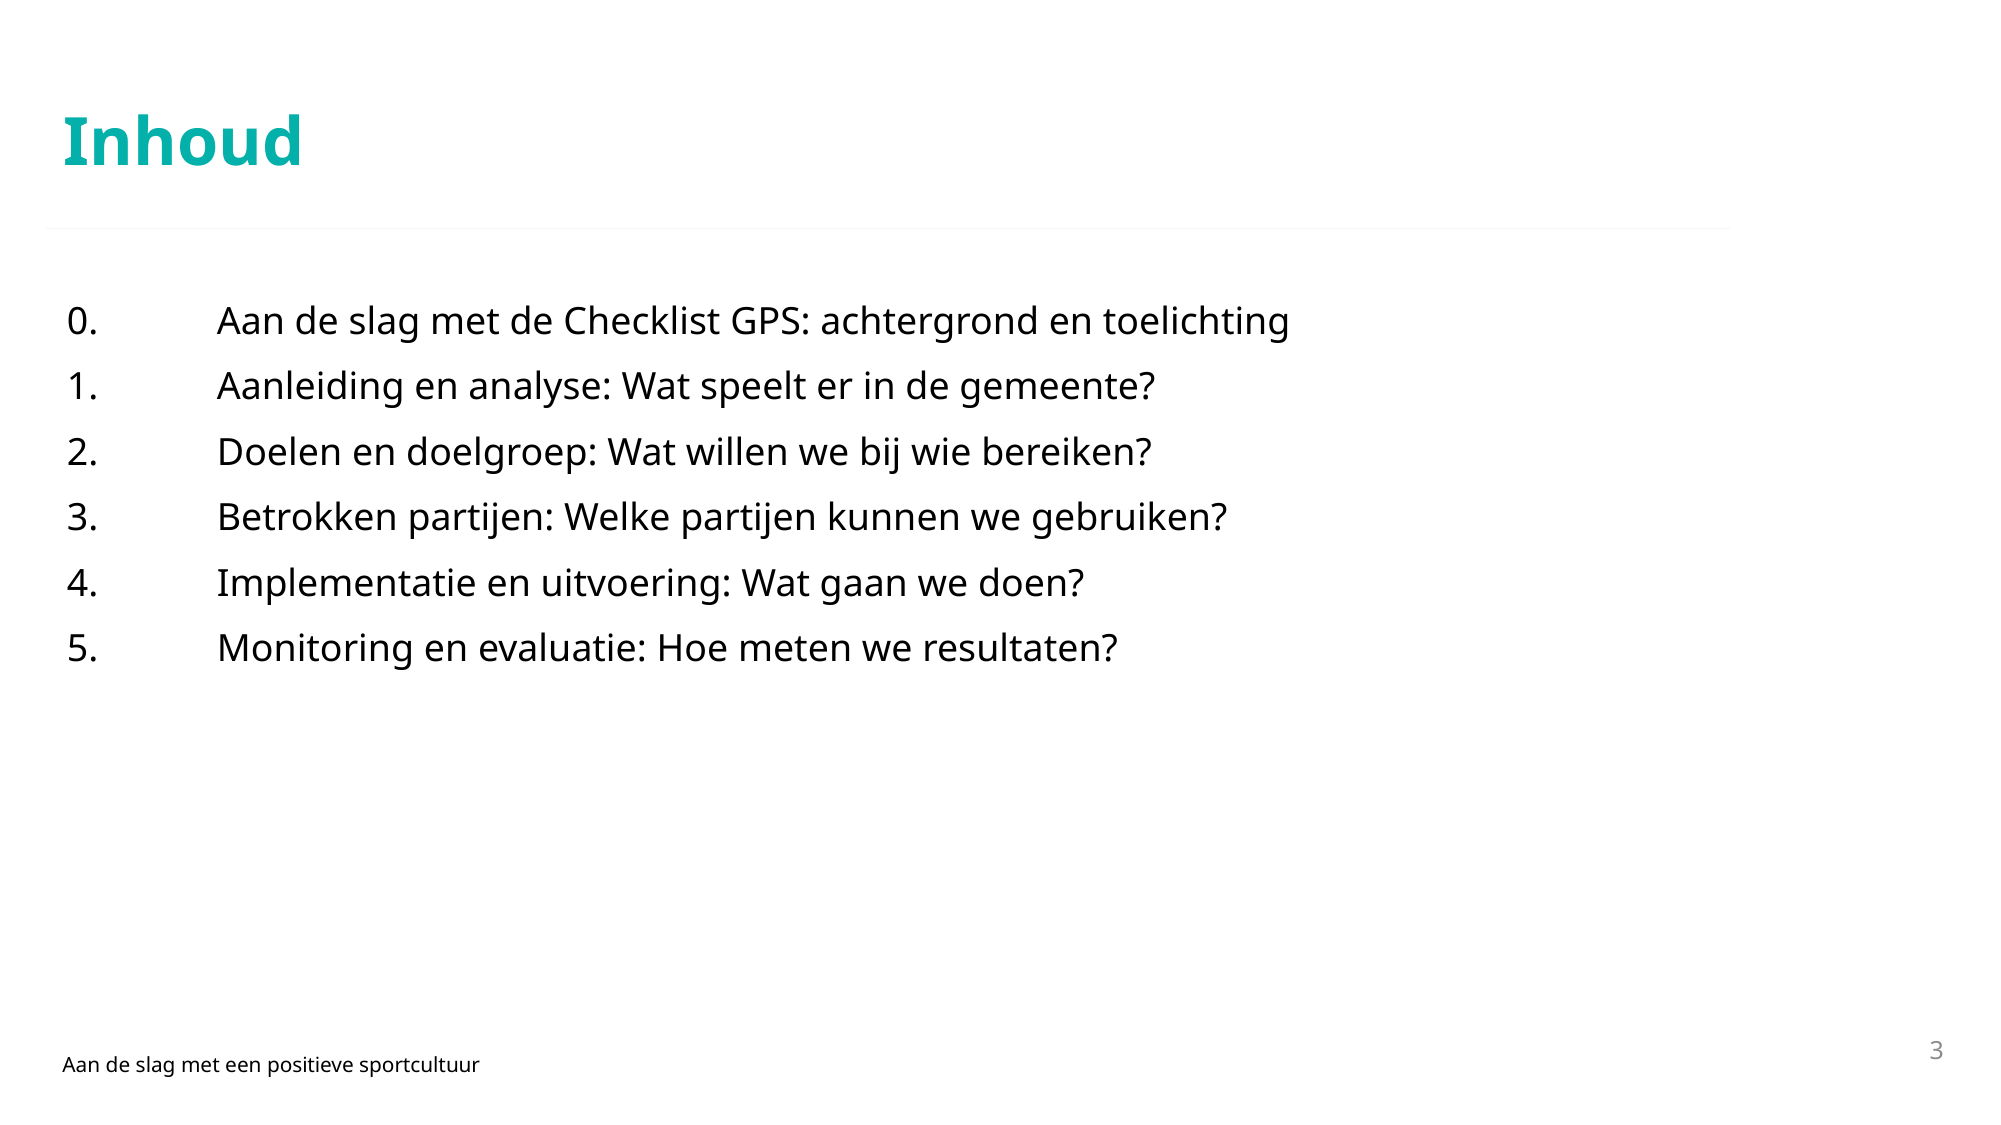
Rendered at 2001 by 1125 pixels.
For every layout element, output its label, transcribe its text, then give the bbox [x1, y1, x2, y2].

title Inhoud [63, 117, 1730, 172]
list 0. Aan de slag met de Checklist GPS: achtergrond en toelichting 1. Aanleiding en analyse: Wat speelt er in de gemeente? 2. Doelen en doelgroep: Wat willen we bij wie bereiken? 3. Betrokken partijen: Welke partijen kunnen we gebruiken? 4. Implementatie en uitvoering: Wat gaan we doen? 5. Monitoring en evaluatie: Hoe meten we resultaten? [60, 226, 1945, 992]
slide_number 3 [1508, 1021, 1959, 1082]
